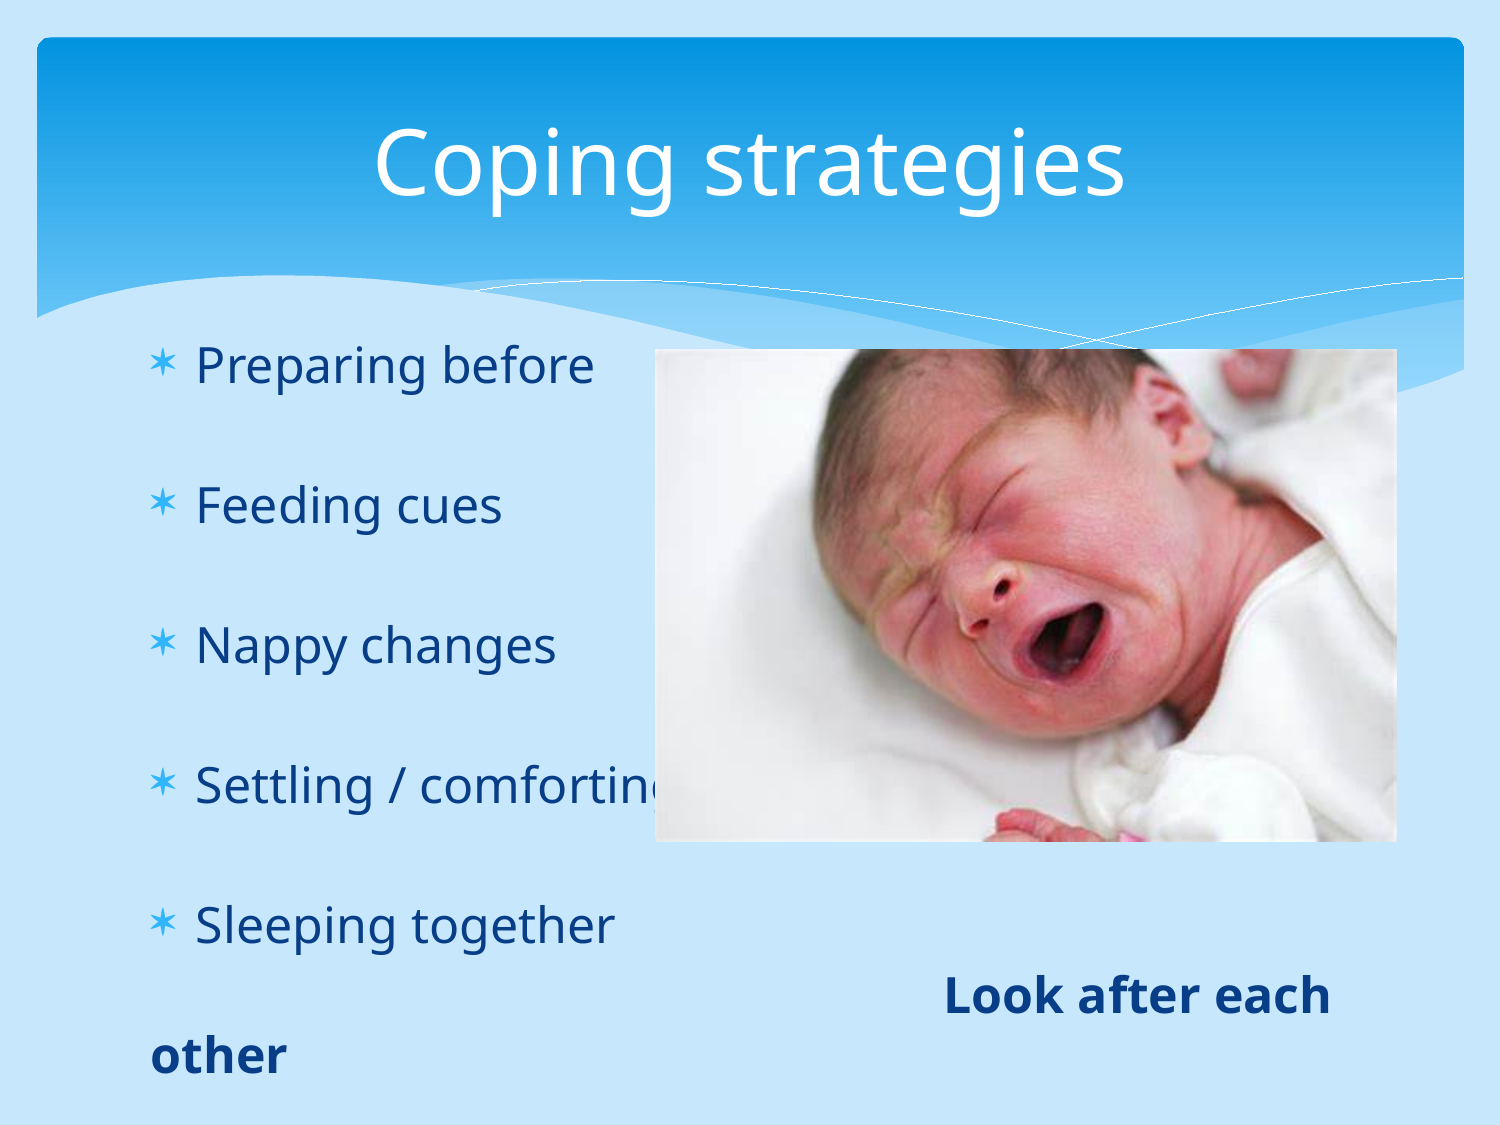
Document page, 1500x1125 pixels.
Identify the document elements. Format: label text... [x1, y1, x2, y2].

picture [655, 349, 1397, 843]
list Preparing before Feeding cues Nappy changes Settling / comforting Sleeping together Look after each other [135, 326, 1352, 1076]
title Coping strategies [75, 55, 1425, 261]
